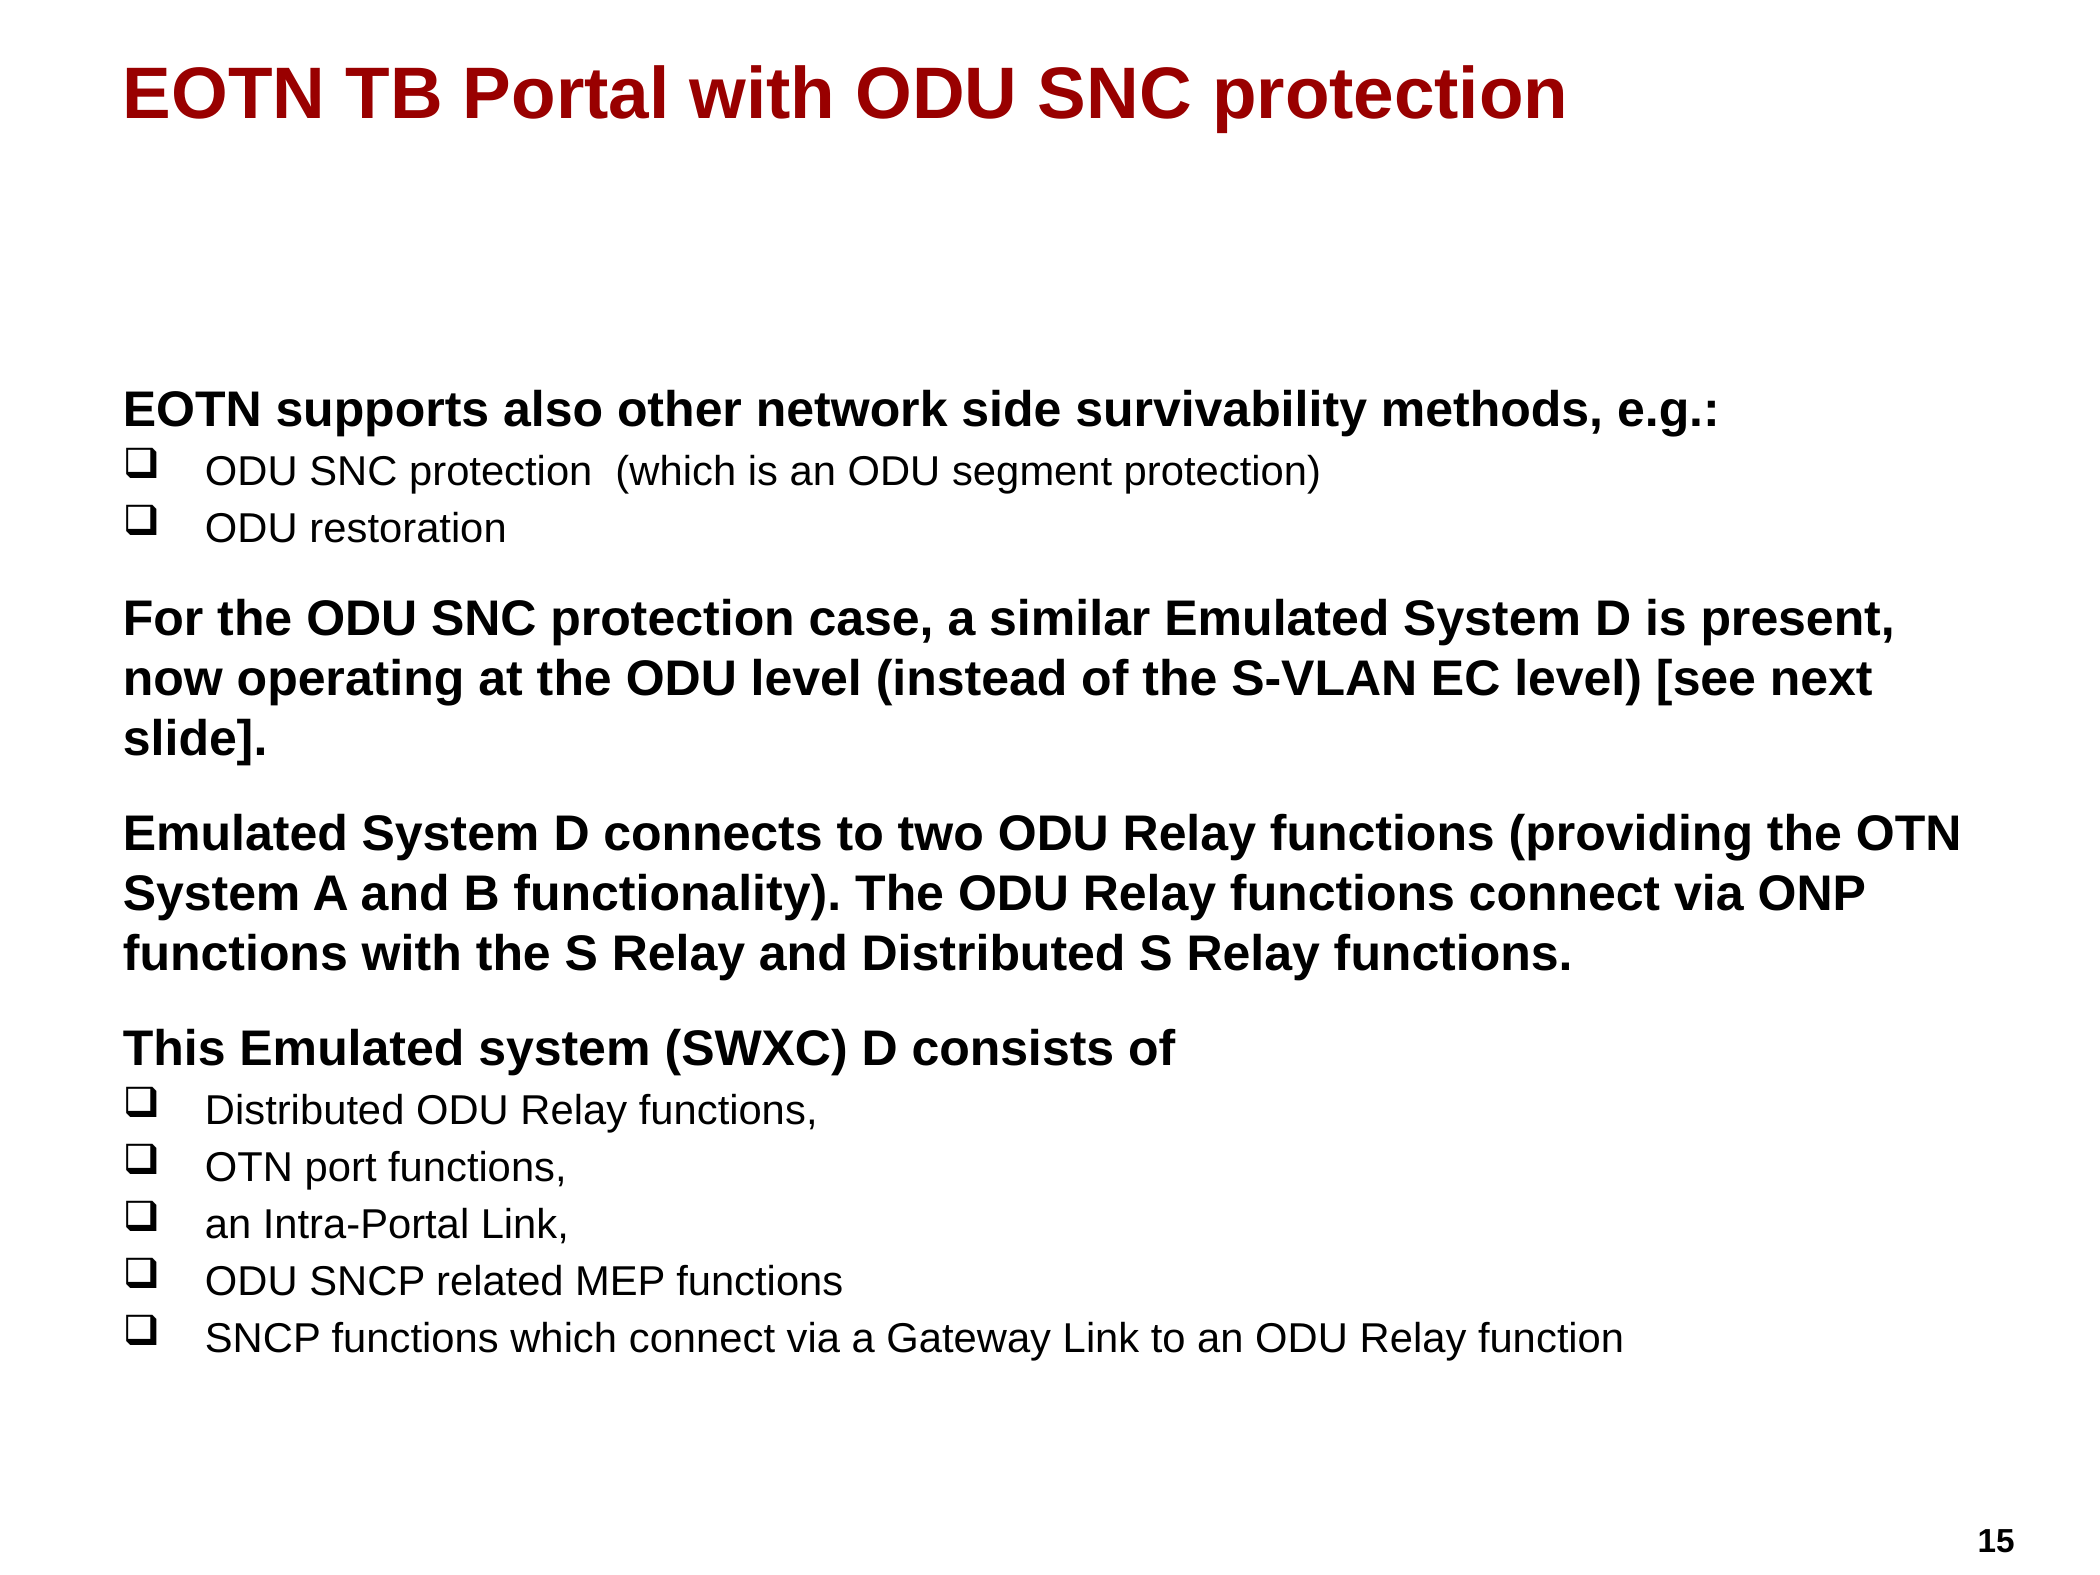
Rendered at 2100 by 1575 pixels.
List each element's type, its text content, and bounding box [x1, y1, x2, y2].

title EOTN TB Portal with ODU SNC protection [104, 36, 1995, 237]
list EOTN supports also other network side survivability methods, e.g.: ODU SNC protection (which is an ODU segment protection) ODU restoration For the ODU SNC protection case, a similar Emulated System D is present, now operating at the ODU level (instead of the S-VLAN EC level) [see next slide]. Emulated System D connects to two ODU Relay functions (providing the OTN System A and B functionality). The ODU Relay functions connect via ONP functions with the S Relay and Distributed S Relay functions. This Emulated system (SWXC) D consists of Distributed ODU Relay functions, OTN port functions, an Intra-Portal Link, ODU SNCP related MEP functions SNCP functions which connect via a Gateway Link to an ODU Relay function [104, 367, 1995, 1407]
